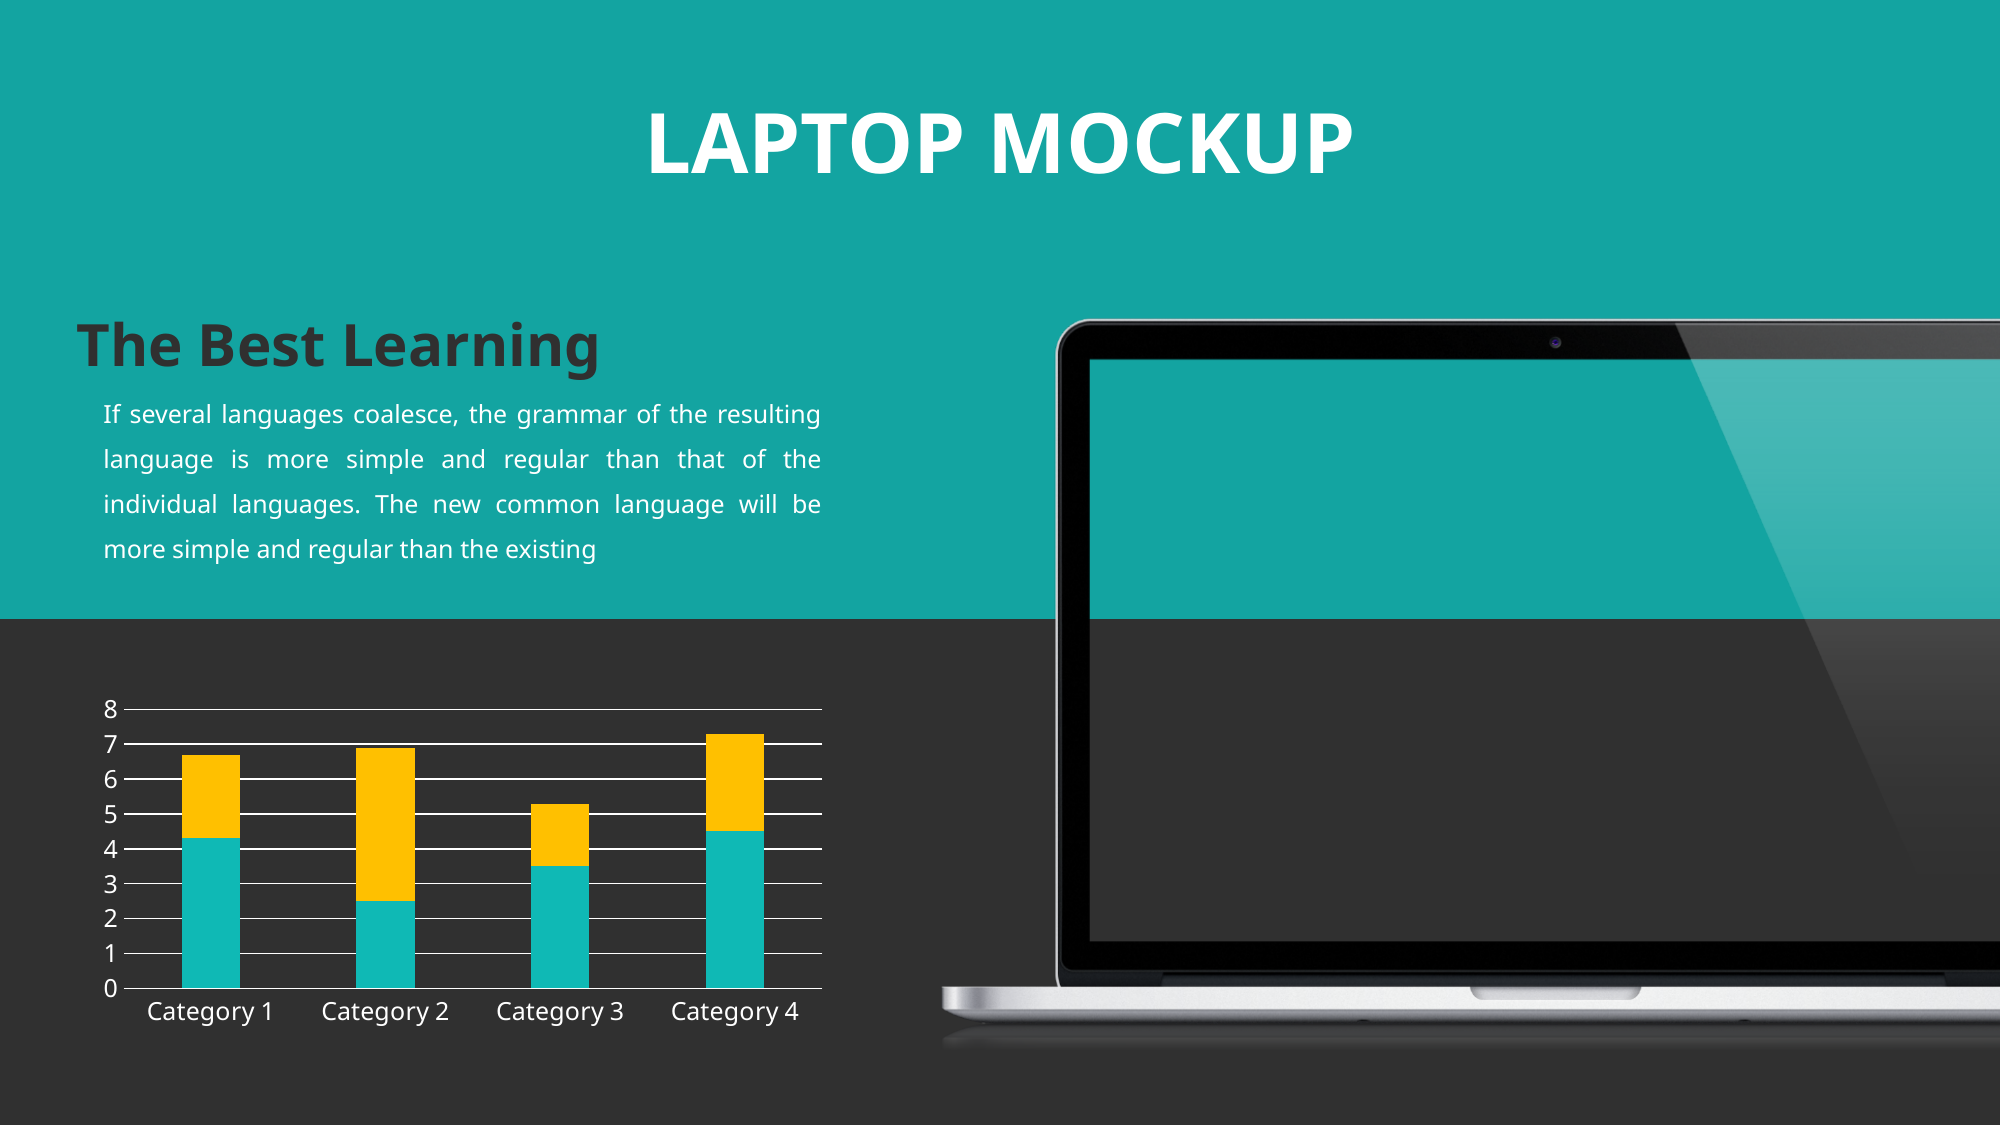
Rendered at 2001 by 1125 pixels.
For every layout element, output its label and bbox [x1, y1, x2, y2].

picture [0, 0, 2000, 1061]
chart [88, 685, 838, 1036]
